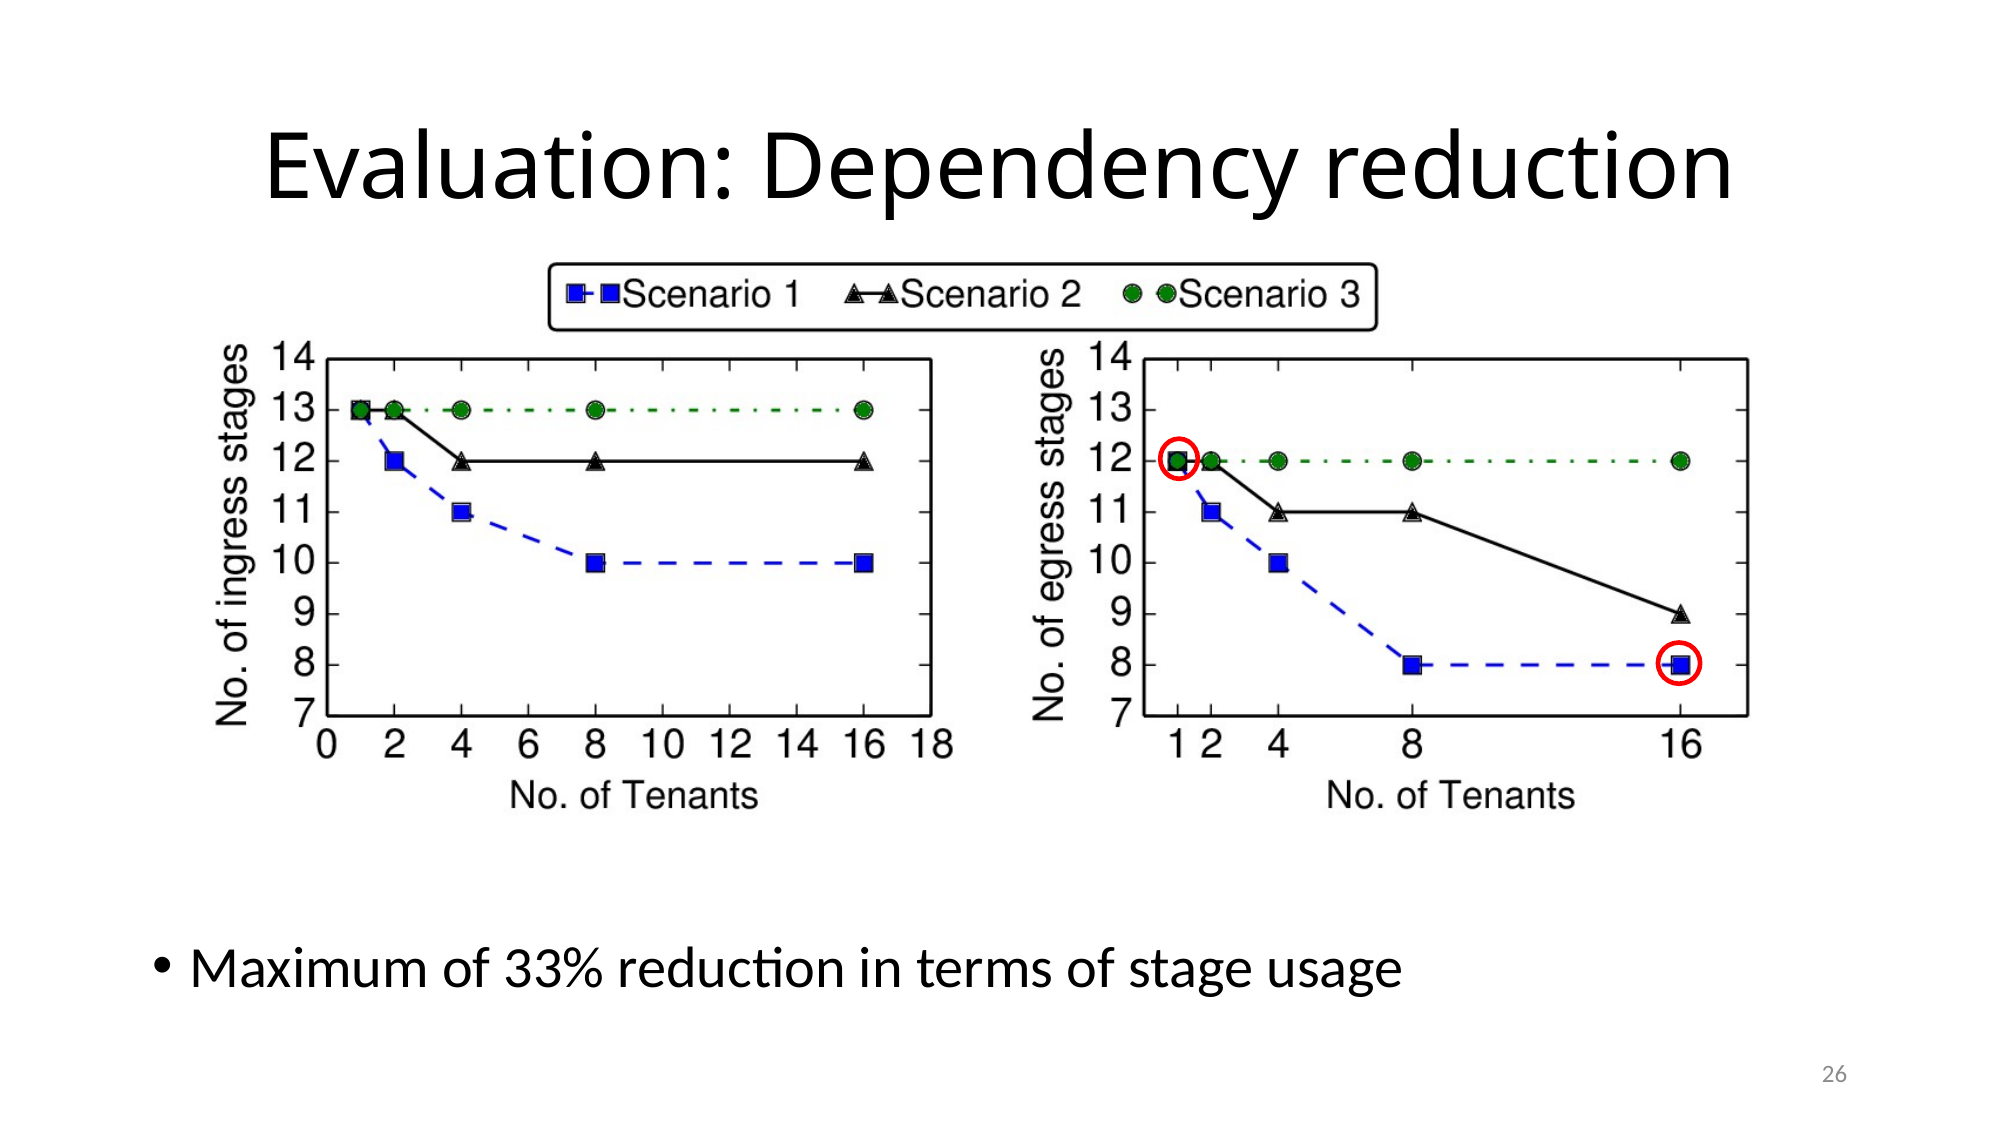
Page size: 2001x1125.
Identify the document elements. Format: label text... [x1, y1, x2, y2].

list Maximum of 33% reduction in terms of stage usage [137, 929, 1863, 1024]
picture [137, 261, 1827, 895]
title Evaluation: Dependency reduction [137, 59, 1863, 278]
slide_number 26 [1412, 1042, 1863, 1103]
